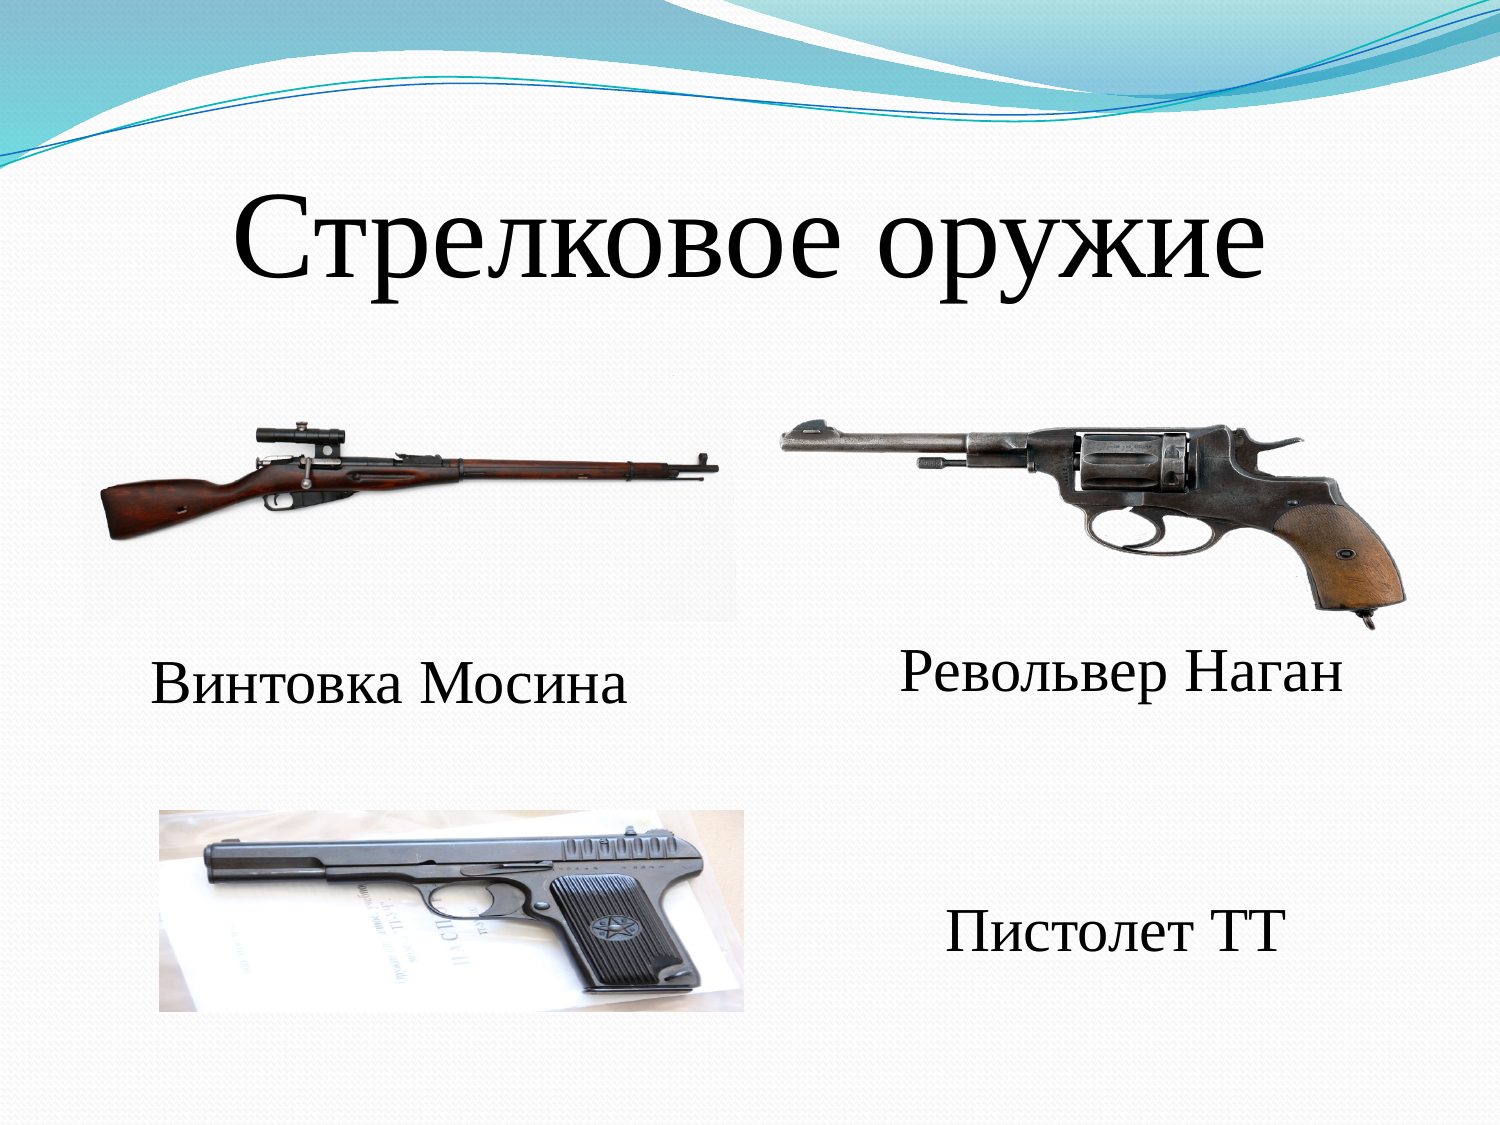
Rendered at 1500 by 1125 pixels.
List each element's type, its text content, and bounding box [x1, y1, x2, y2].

title Стрелковое оружие [75, 115, 1425, 303]
text_box Винтовка Мосина [135, 635, 715, 724]
text_box Револьвер Наган [832, 658, 1412, 712]
text_box Пистолет ТТ [832, 881, 1400, 972]
picture [159, 810, 745, 1012]
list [762, 408, 1426, 646]
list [74, 337, 738, 622]
